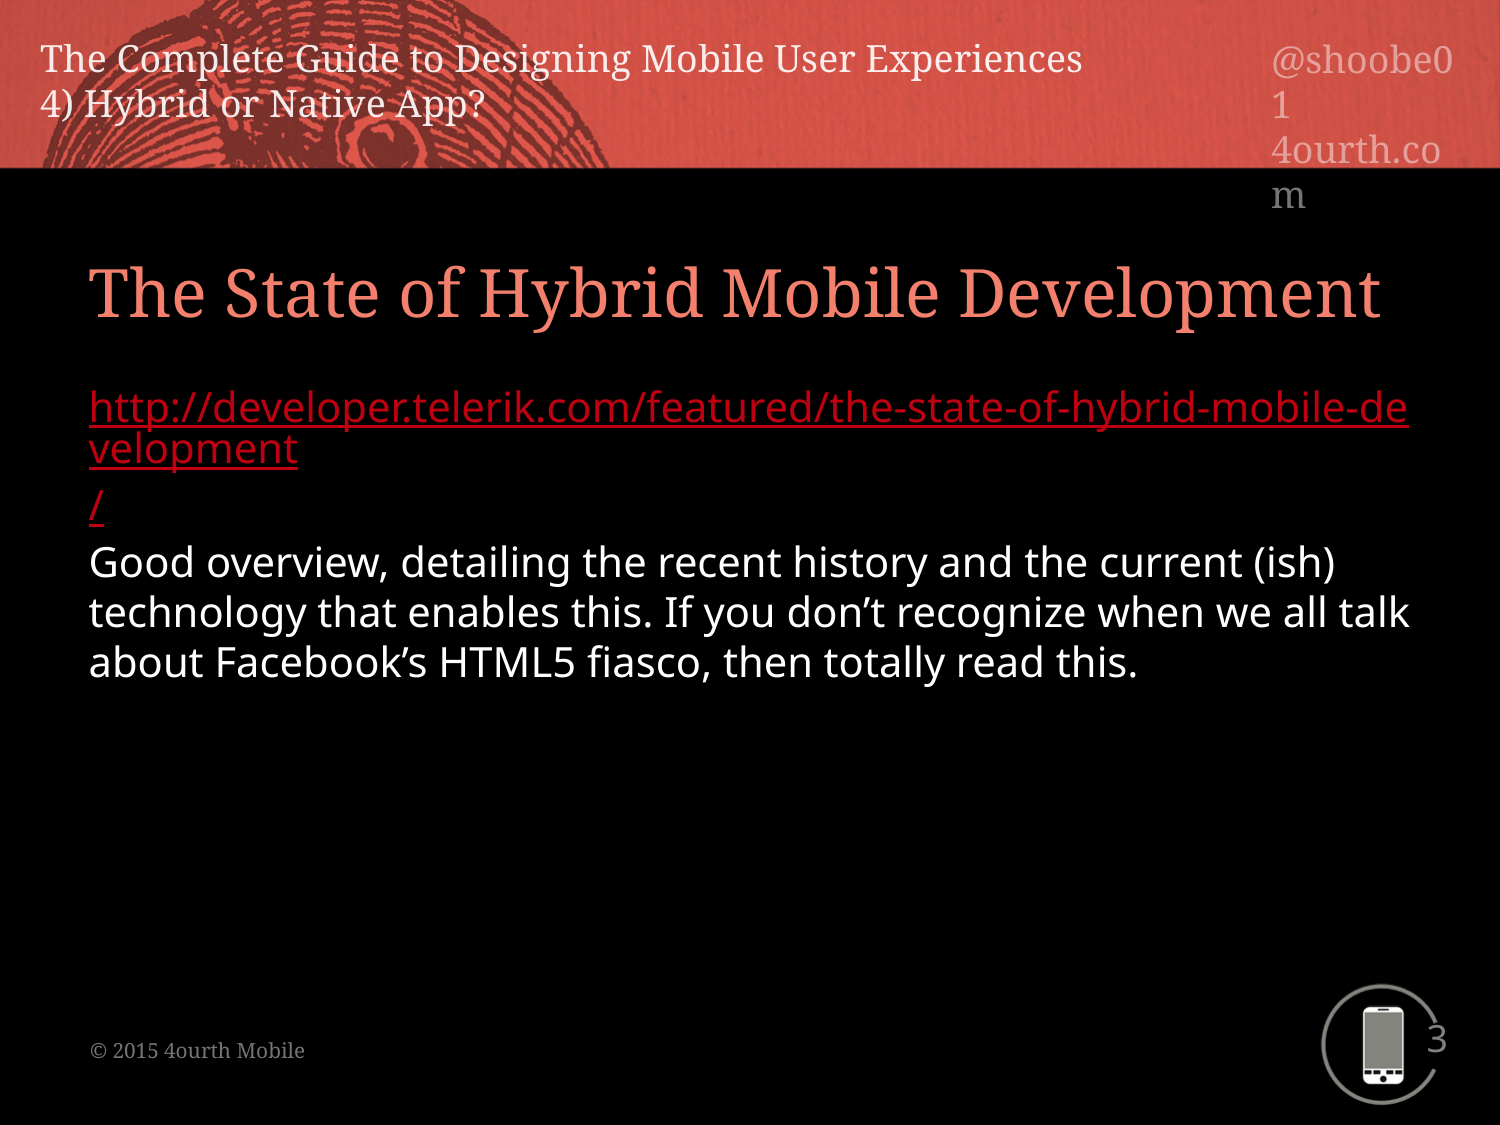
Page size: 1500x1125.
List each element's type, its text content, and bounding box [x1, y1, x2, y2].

text_box The State of Hybrid Mobile Development http://developer.telerik.com/featured/the-state-of-hybrid-mobile-development/ Good overview, detailing the recent history and the current (ish) technology that enables this. If you don’t recognize when we all talk about Facebook’s HTML5 fiasco, then totally read this. [73, 243, 1440, 652]
picture [0, 0, 1500, 1125]
